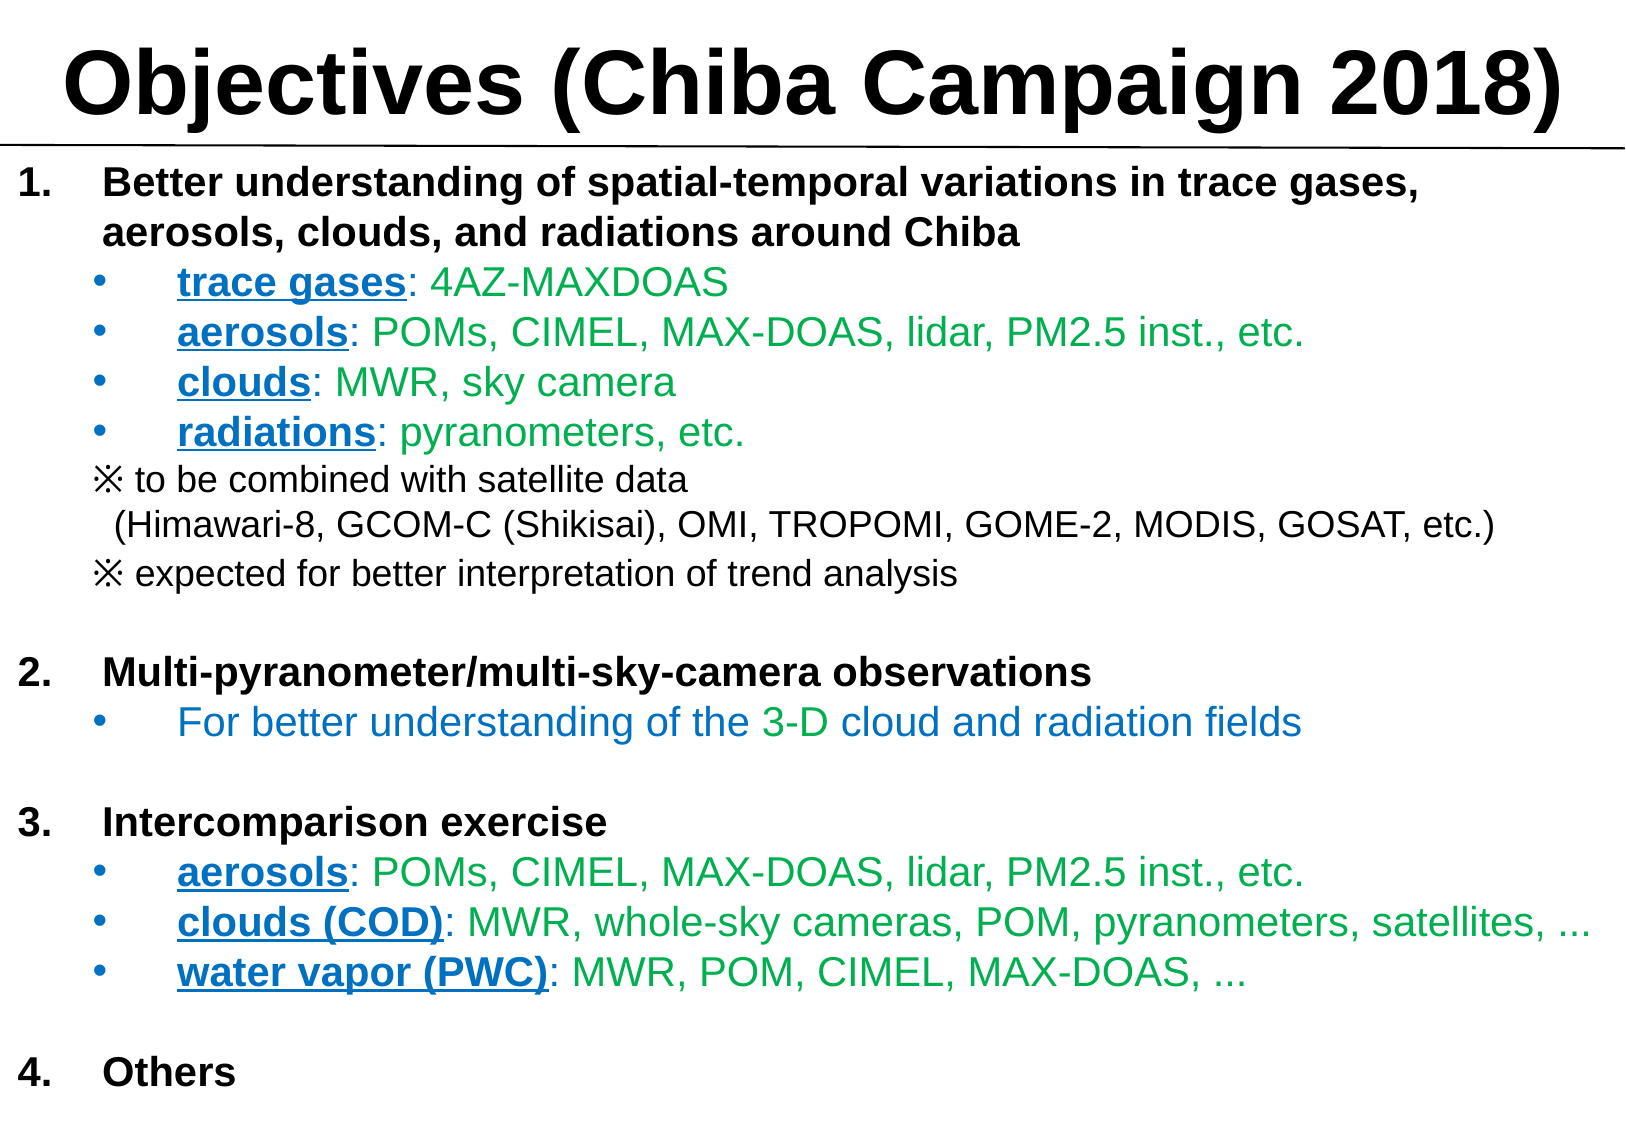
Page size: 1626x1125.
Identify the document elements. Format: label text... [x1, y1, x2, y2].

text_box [0, 144, 1625, 149]
text_box Objectives (Chiba Campaign 2018) [3, 15, 1625, 141]
text_box Better understanding of spatial-temporal variations in trace gases, aerosols, clouds, and radiations around Chiba trace gases: 4AZ-MAXDOAS aerosols: POMs, CIMEL, MAX-DOAS, lidar, PM2.5 inst., etc. clouds: MWR, sky camera radiations: pyranometers, etc. ※ to be combined with satellite data (Himawari-8, GCOM-C (Shikisai), OMI, TROPOMI, GOME-2, MODIS, GOSAT, etc.) ※ expected for better interpretation of trend analysis Multi-pyranometer/multi-sky-camera observations For better understanding of the 3-D cloud and radiation fields Intercomparison exercise aerosols: POMs, CIMEL, MAX-DOAS, lidar, PM2.5 inst., etc. clouds (COD): MWR, whole-sky cameras, POM, pyranometers, satellites, ... water vapor (PWC): MWR, POM, CIMEL, MAX-DOAS, ... Others [3, 149, 1625, 1125]
